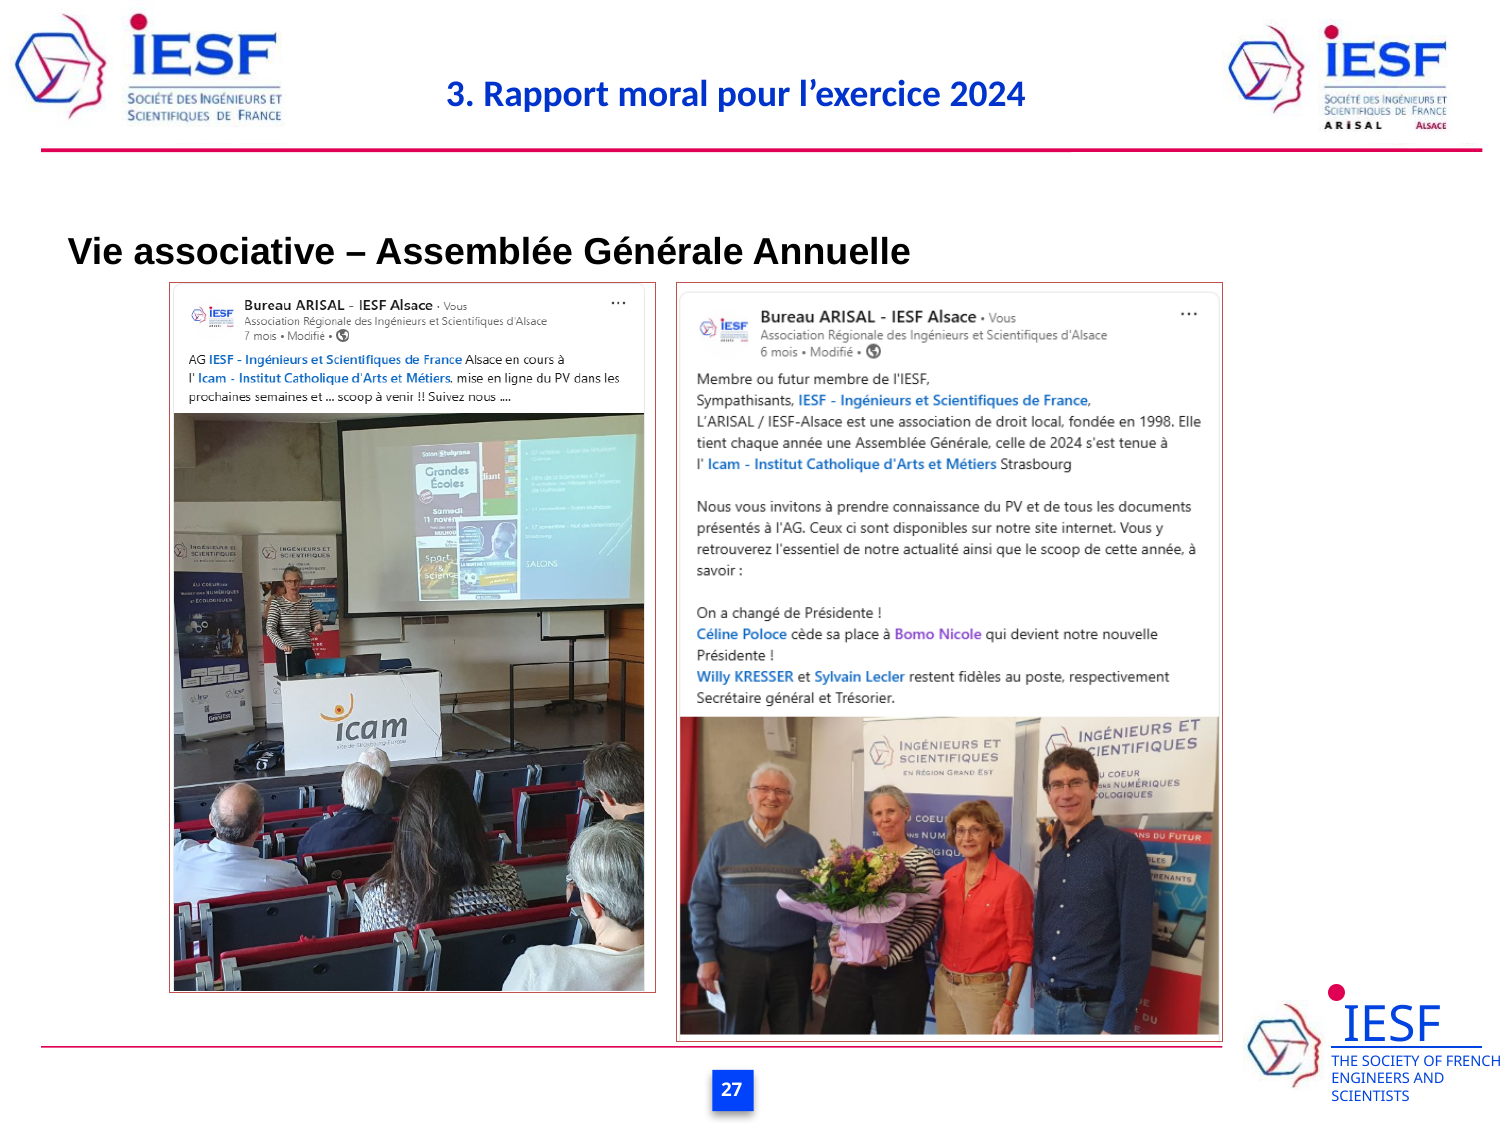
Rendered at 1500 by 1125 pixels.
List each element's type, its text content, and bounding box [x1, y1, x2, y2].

text_box Vie associative – Assemblée Générale Annuelle [53, 219, 1258, 280]
picture [9, 0, 287, 148]
picture [1222, 18, 1453, 135]
picture [1243, 1000, 1327, 1093]
picture [675, 281, 1223, 1042]
text_box 3. Rapport moral pour l’exercice 2024 [431, 54, 1069, 121]
picture [169, 281, 656, 993]
